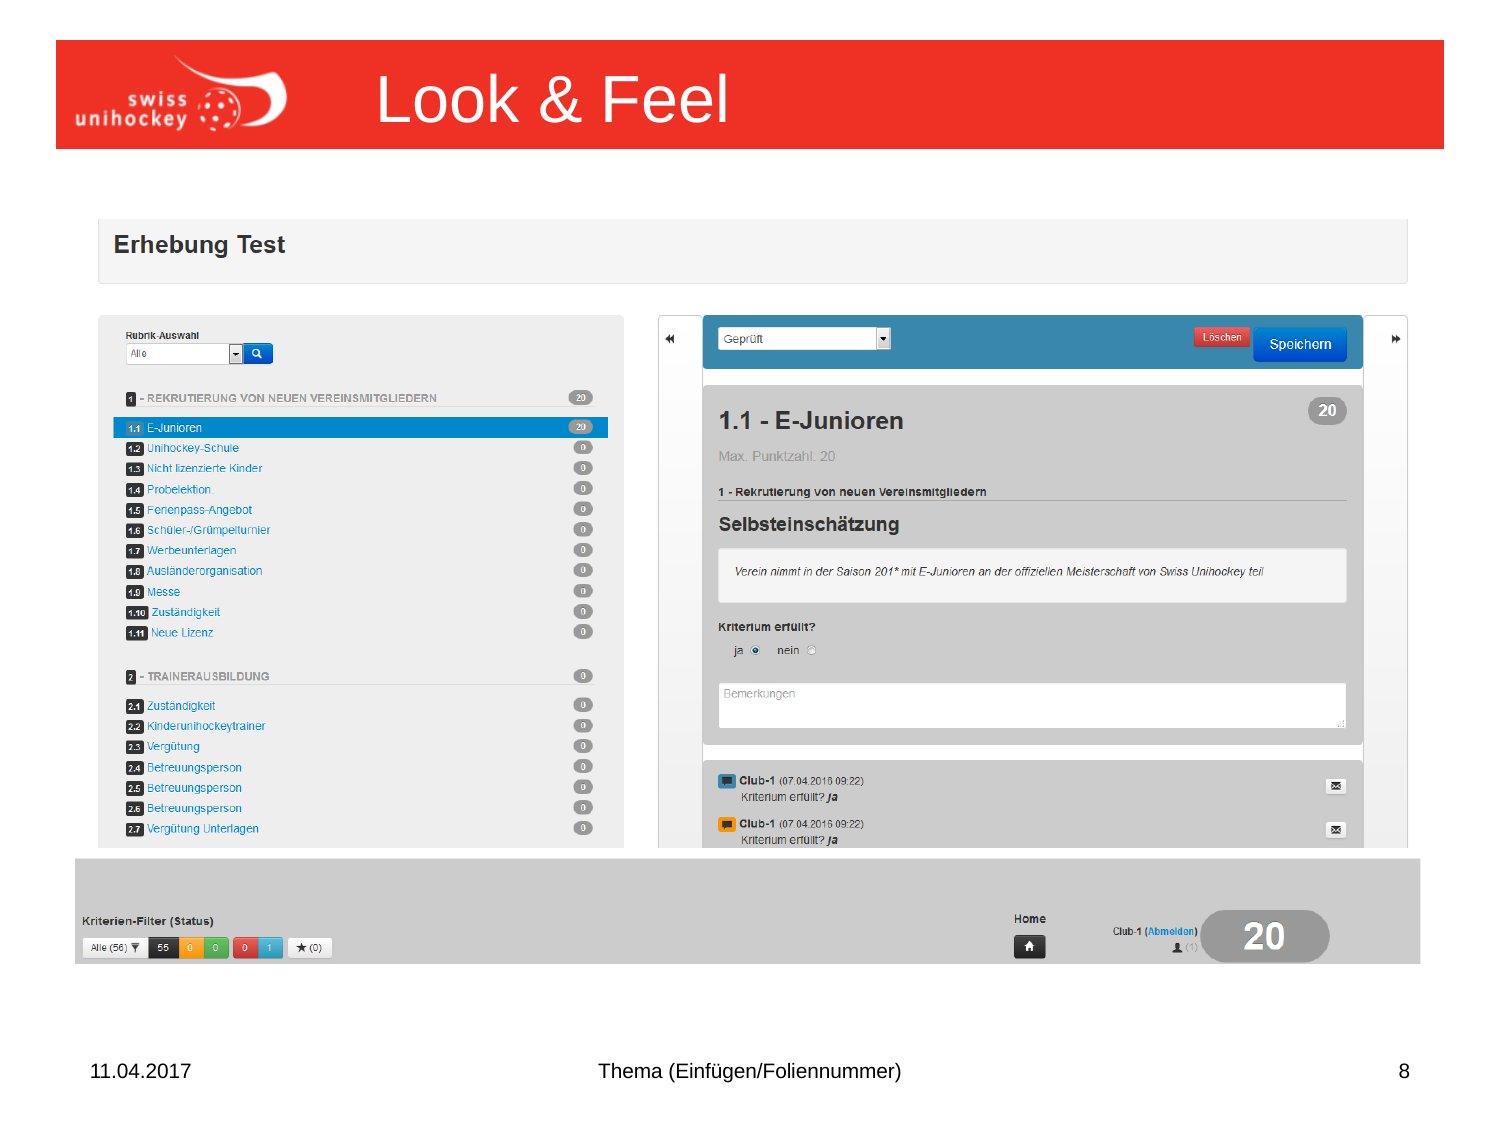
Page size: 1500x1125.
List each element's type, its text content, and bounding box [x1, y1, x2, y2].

slide_number 8 [1074, 1040, 1425, 1100]
footer Thema (Einfügen/Foliennummer) [512, 1040, 988, 1100]
picture [74, 219, 1421, 964]
title Look & Feel [360, 54, 1425, 138]
picture [56, 40, 1444, 149]
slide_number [75, 1040, 425, 1100]
